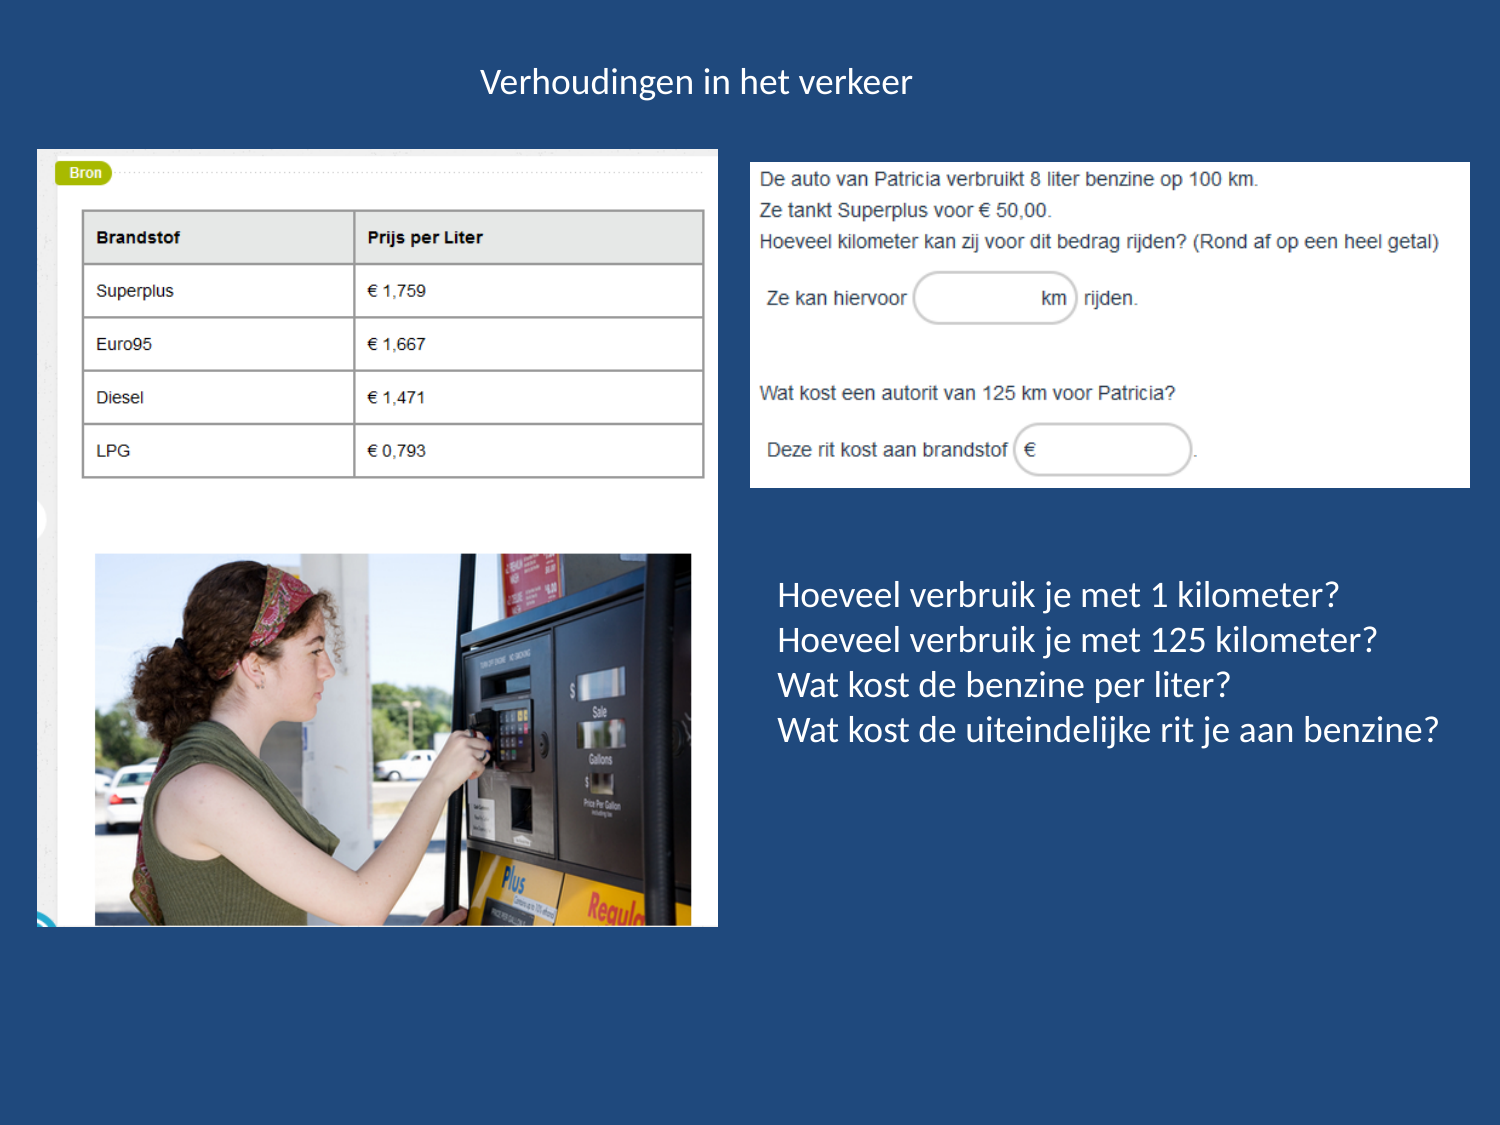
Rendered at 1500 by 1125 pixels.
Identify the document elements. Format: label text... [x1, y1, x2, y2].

picture [37, 149, 718, 927]
text_box Verhoudingen in het verkeer [465, 49, 929, 110]
text_box Hoeveel verbruik je met 1 kilometer? Hoeveel verbruik je met 125 kilometer? Wat kost de benzine per liter? Wat kost de uiteindelijke rit je aan benzine? [762, 562, 1463, 848]
picture [749, 162, 1470, 488]
